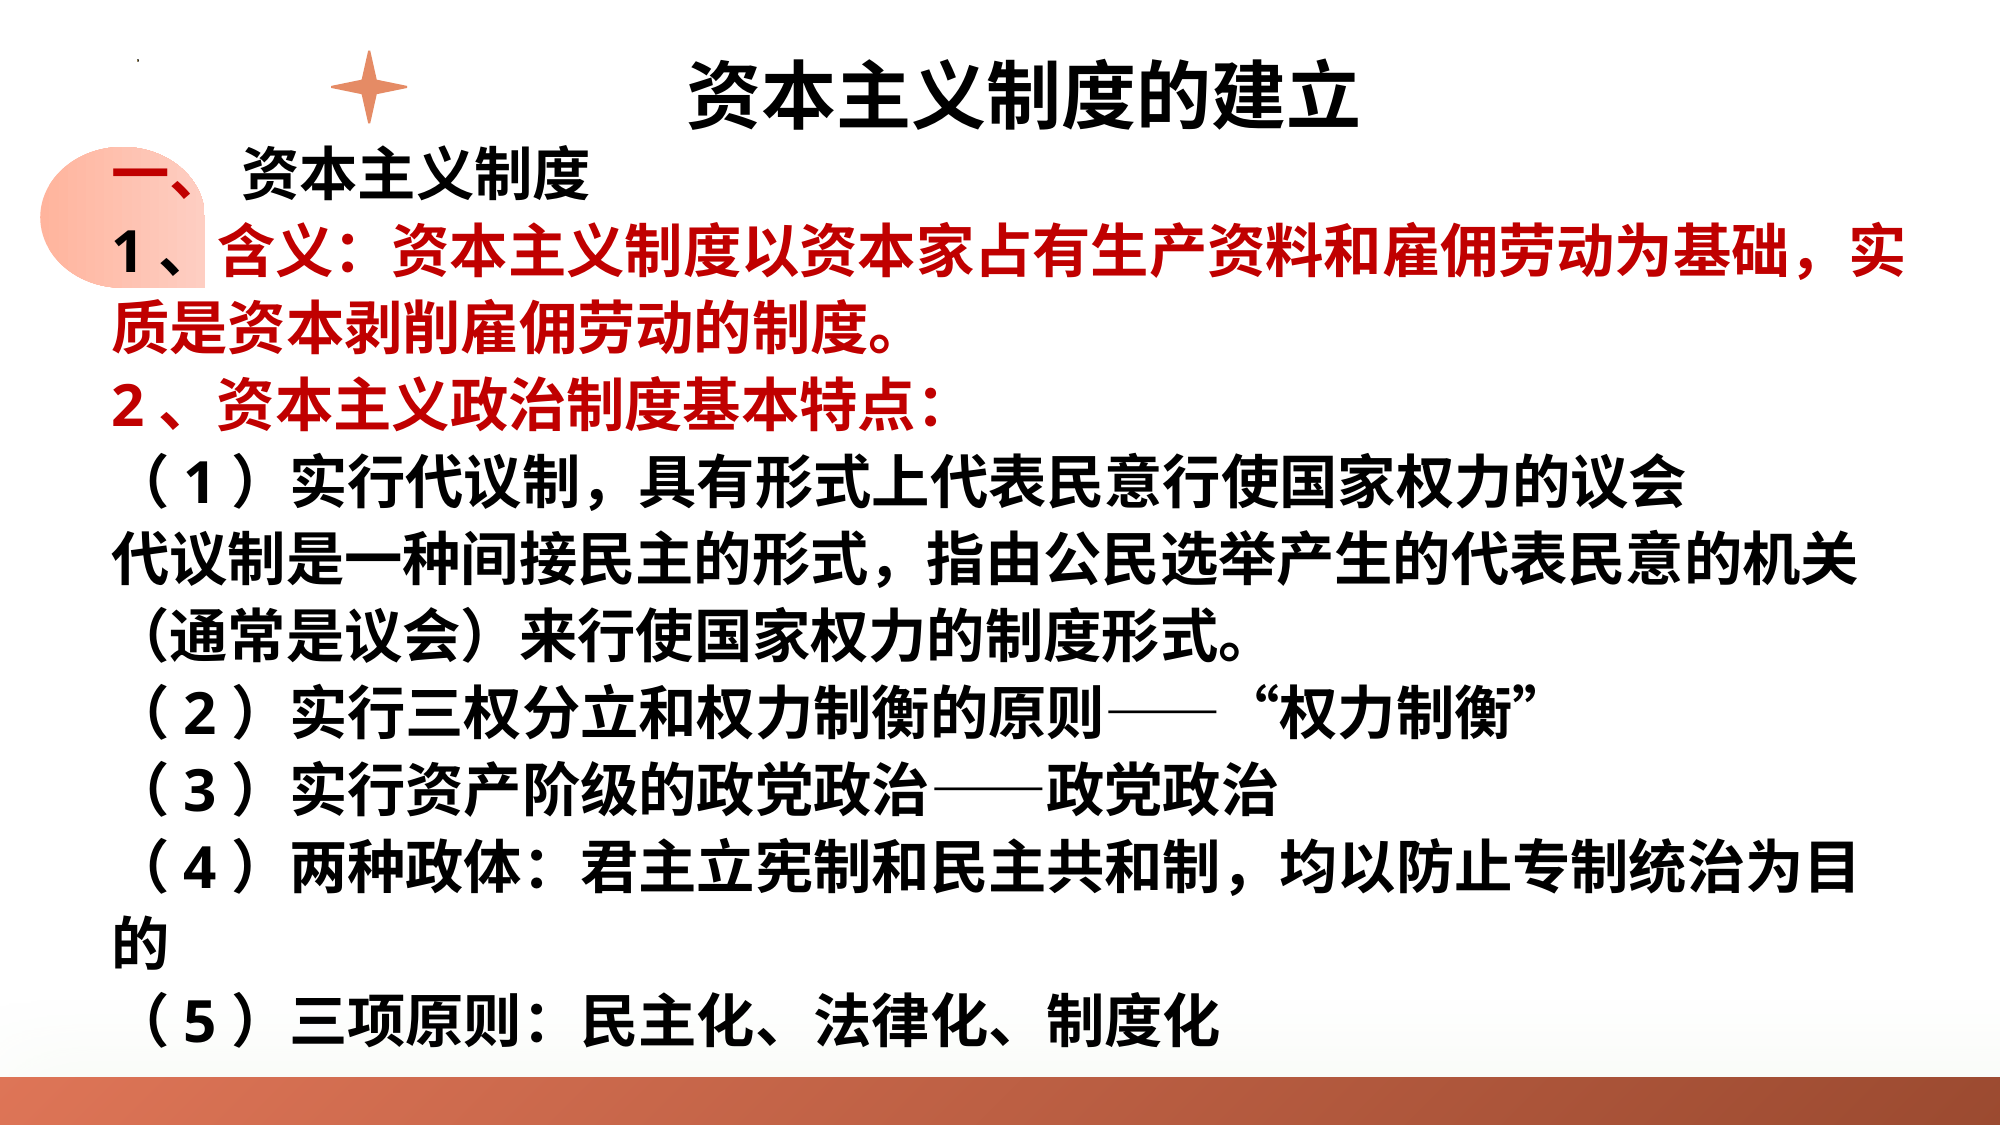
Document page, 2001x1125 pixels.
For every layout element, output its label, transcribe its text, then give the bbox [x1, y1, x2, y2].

text_box [39, 149, 96, 286]
text_box 一、 资本主义制度 1、含义：资本主义制度以资本家占有生产资料和雇佣劳动为基础，实质是资本剥削雇佣劳动的制度。 2、资本主义政治制度基本特点： （1）实行代议制，具有形式上代表民意行使国家权力的议会 代议制是一种间接民主的形式，指由公民选举产生的代表民意的机关（通常是议会）来行使国家权力的制度形式。 （2）实行三权分立和权力制衡的原则——“权力制衡” （3）实行资产阶级的政党政治——政党政治 （4）两种政体：君主立宪制和民主共和制，均以防止专制统治为目的 （5）三项原则：民主化、法律化、制度化 [96, 123, 1930, 1062]
text_box [331, 50, 408, 123]
text_box 资本主义制度的建立 [302, 13, 1676, 123]
text_box [0, 1077, 2000, 1125]
